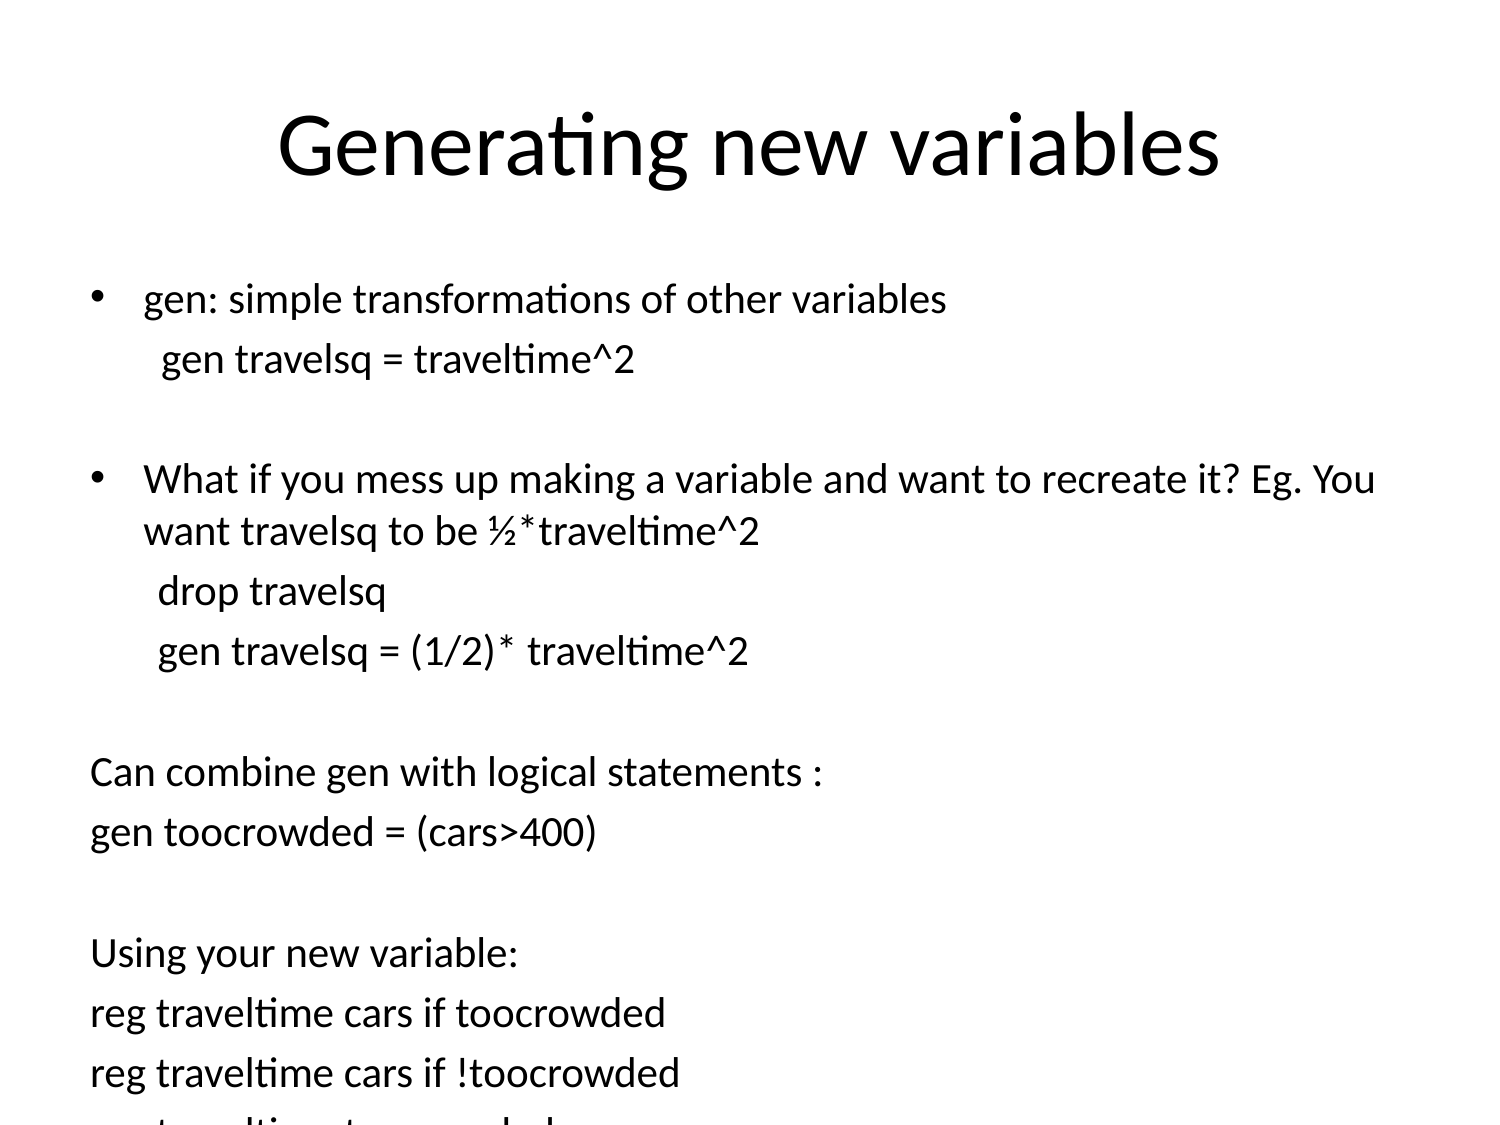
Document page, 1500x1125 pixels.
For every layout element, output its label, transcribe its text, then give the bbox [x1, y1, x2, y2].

title Generating new variables [75, 45, 1425, 233]
list gen: simple transformations of other variables gen travelsq = traveltime^2 What if you mess up making a variable and want to recreate it? Eg. You want travelsq to be ½*traveltime^2 drop travelsq gen travelsq = (1/2)* traveltime^2 Can combine gen with logical statements : gen toocrowded = (cars>400) Using your new variable: reg traveltime cars if toocrowded reg traveltime cars if !toocrowded reg traveltime toocrowded [75, 262, 1425, 1125]
